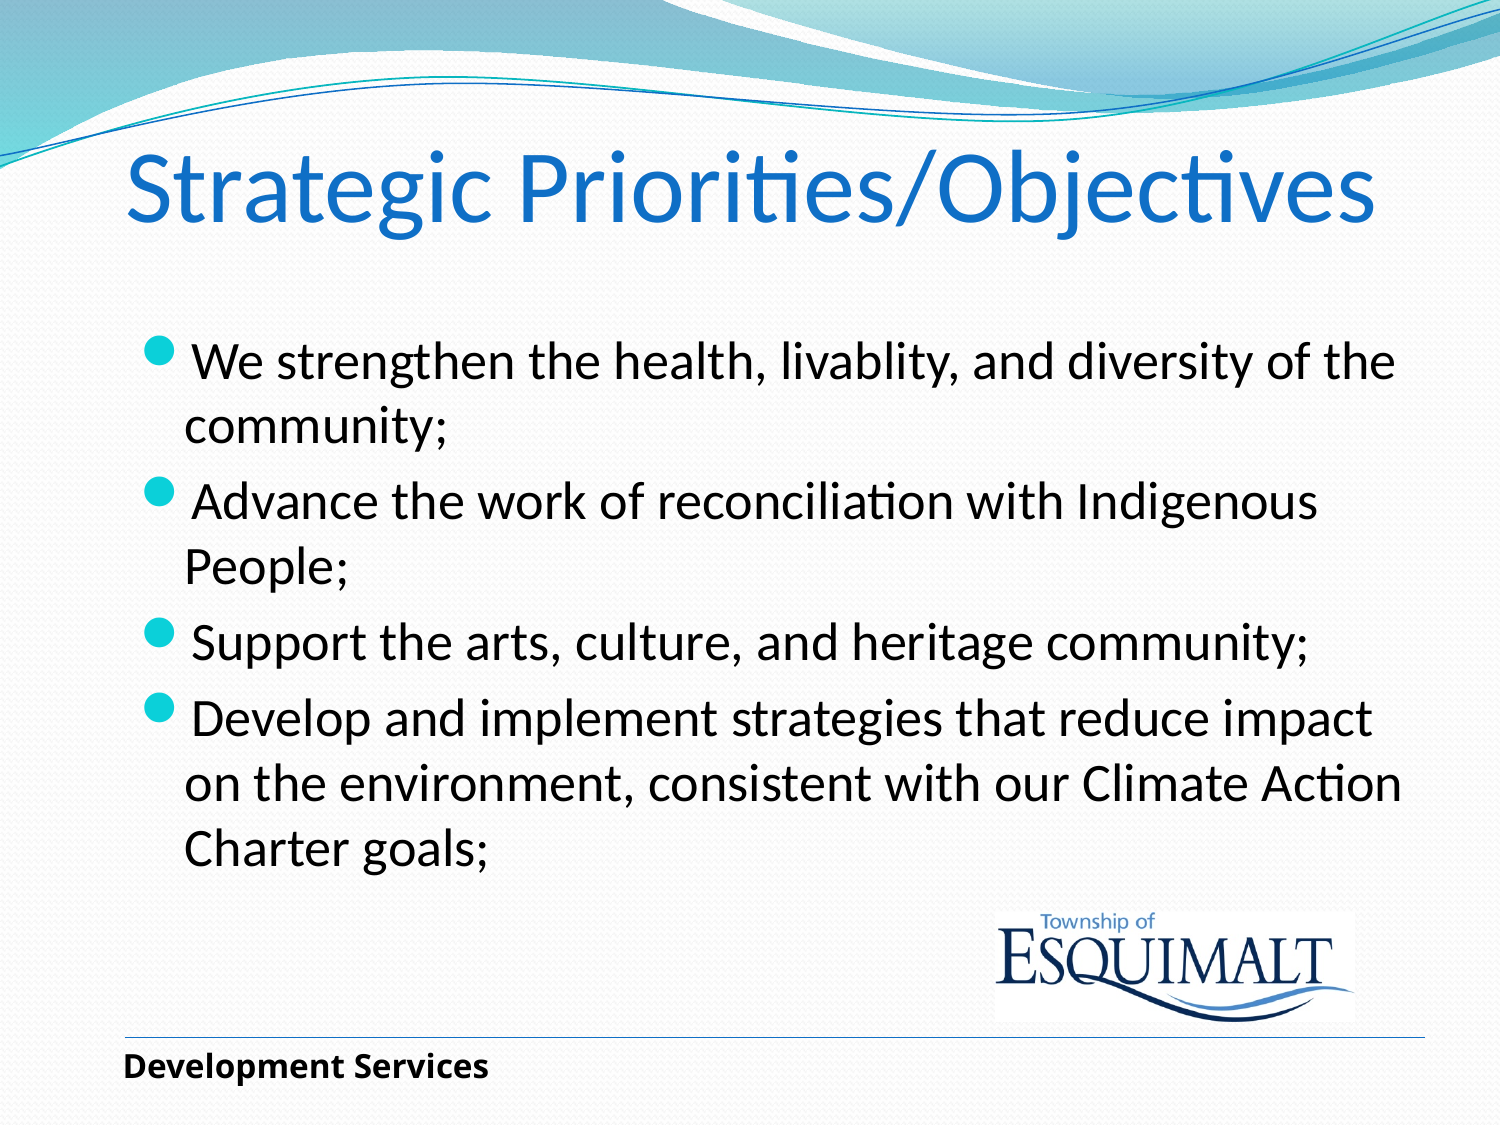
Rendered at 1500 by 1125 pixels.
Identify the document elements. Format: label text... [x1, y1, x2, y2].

title Strategic Priorities/Objectives [125, 115, 1425, 244]
picture [995, 912, 1355, 1022]
text_box Development Services [108, 1037, 871, 1093]
list We strengthen the health, livablity, and diversity of the community; Advance the work of reconciliation with Indigenous People; Support the arts, culture, and heritage community; Develop and implement strategies that reduce impact on the environment, consistent with our Climate Action Charter goals; [125, 317, 1425, 888]
